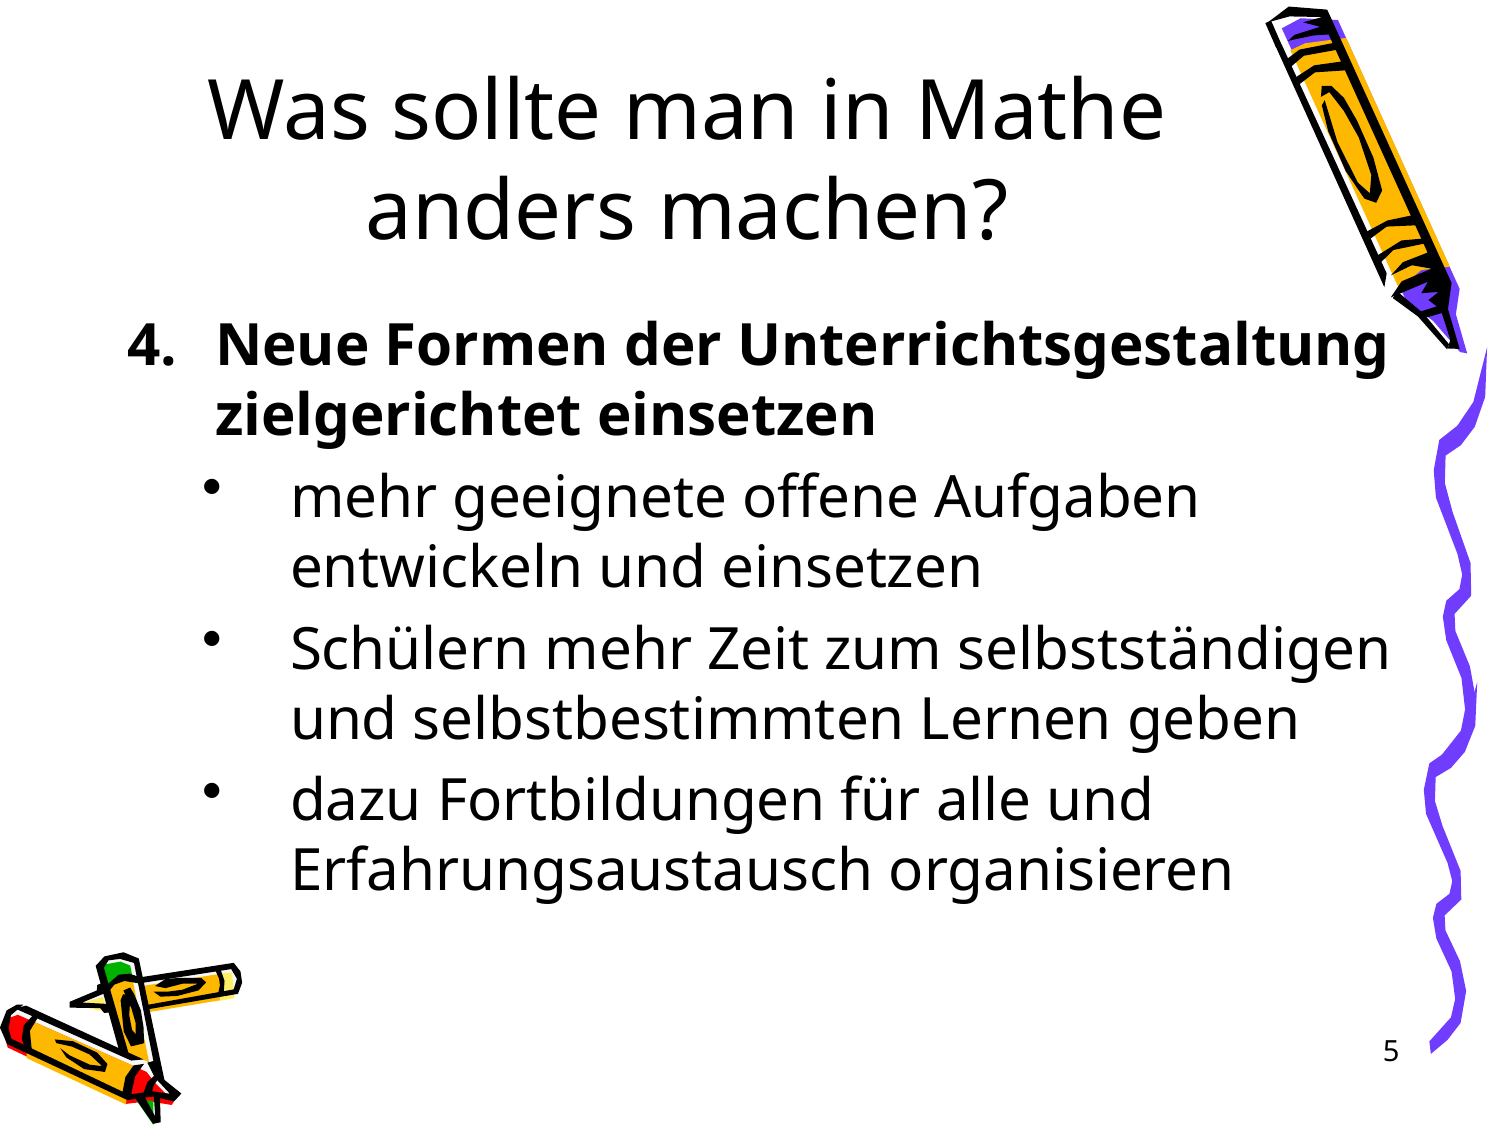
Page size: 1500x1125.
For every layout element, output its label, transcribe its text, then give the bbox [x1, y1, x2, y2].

list Neue Formen der Unterrichtsgestaltung zielgerichtet einsetzen mehr geeignete offene Aufgaben entwickeln und einsetzen Schülern mehr Zeit zum selbstständigen und selbstbestimmten Lernen geben dazu Fortbildungen für alle und Erfahrungsaustausch organisieren [112, 299, 1436, 988]
slide_number 5 [1102, 1025, 1415, 1100]
title Was sollte man in Mathe anders machen? [123, 54, 1251, 264]
